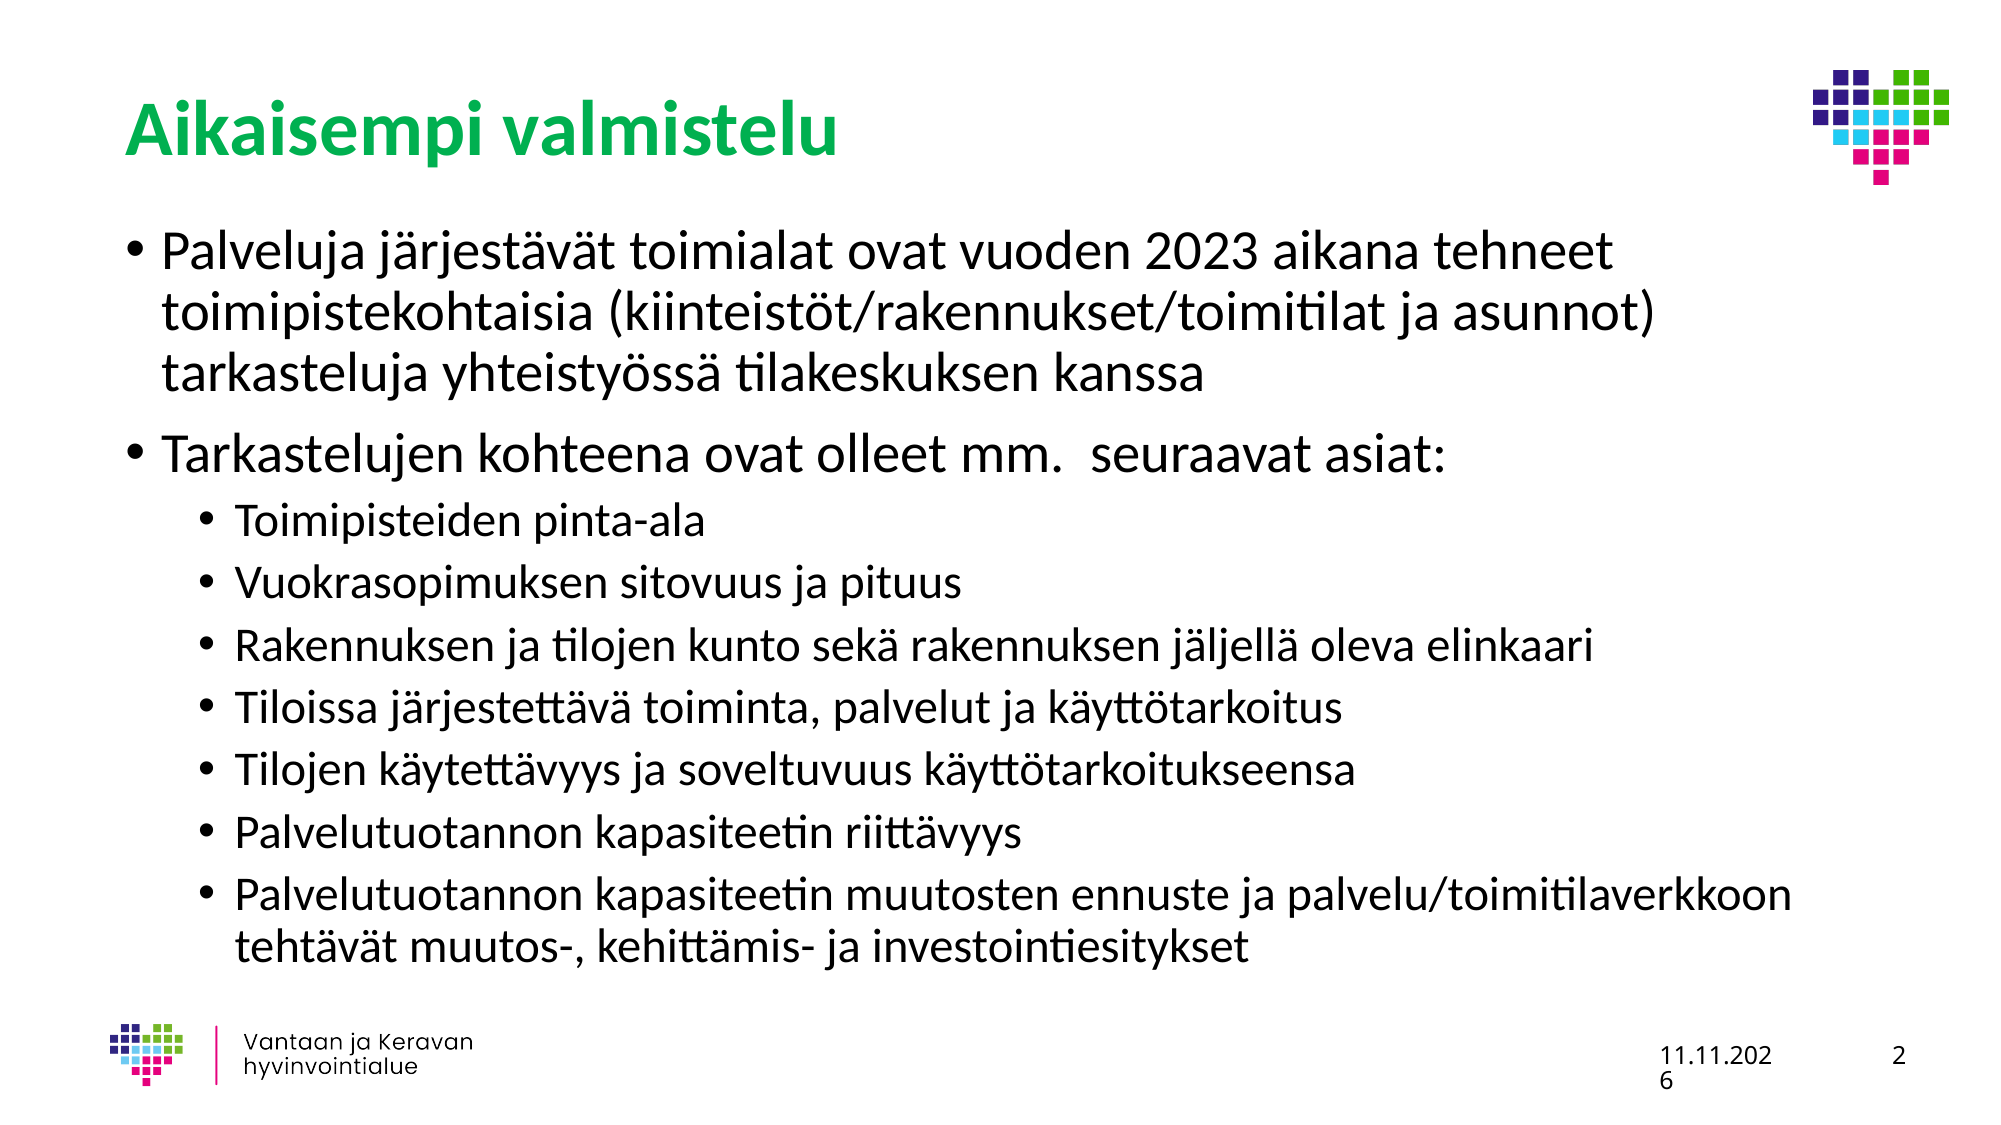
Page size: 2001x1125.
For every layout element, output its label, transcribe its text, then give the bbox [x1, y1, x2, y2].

slide_number 2 [1849, 1026, 1949, 1087]
list Palveluja järjestävät toimialat ovat vuoden 2023 aikana tehneet toimipistekohtaisia (kiinteistöt/rakennukset/toimitilat ja asunnot) tarkasteluja yhteistyössä tilakeskuksen kanssa Tarkastelujen kohteena ovat olleet mm. seuraavat asiat: Toimipisteiden pinta-ala Vuokrasopimuksen sitovuus ja pituus Rakennuksen ja tilojen kunto sekä rakennuksen jäljellä oleva elinkaari Tiloissa järjestettävä toiminta, palvelut ja käyttötarkoitus Tilojen käytettävyys ja soveltuvuus käyttötarkoitukseensa Palvelutuotannon kapasiteetin riittävyys Palvelutuotannon kapasiteetin muutosten ennuste ja palvelu/toimitilaverkkoon tehtävät muutos-, kehittämis- ja investointiesitykset [110, 213, 1949, 989]
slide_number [1644, 1026, 1800, 1087]
picture [1813, 70, 1949, 185]
title Aikaisempi valmistelu [110, 79, 1681, 181]
picture [110, 1024, 491, 1087]
